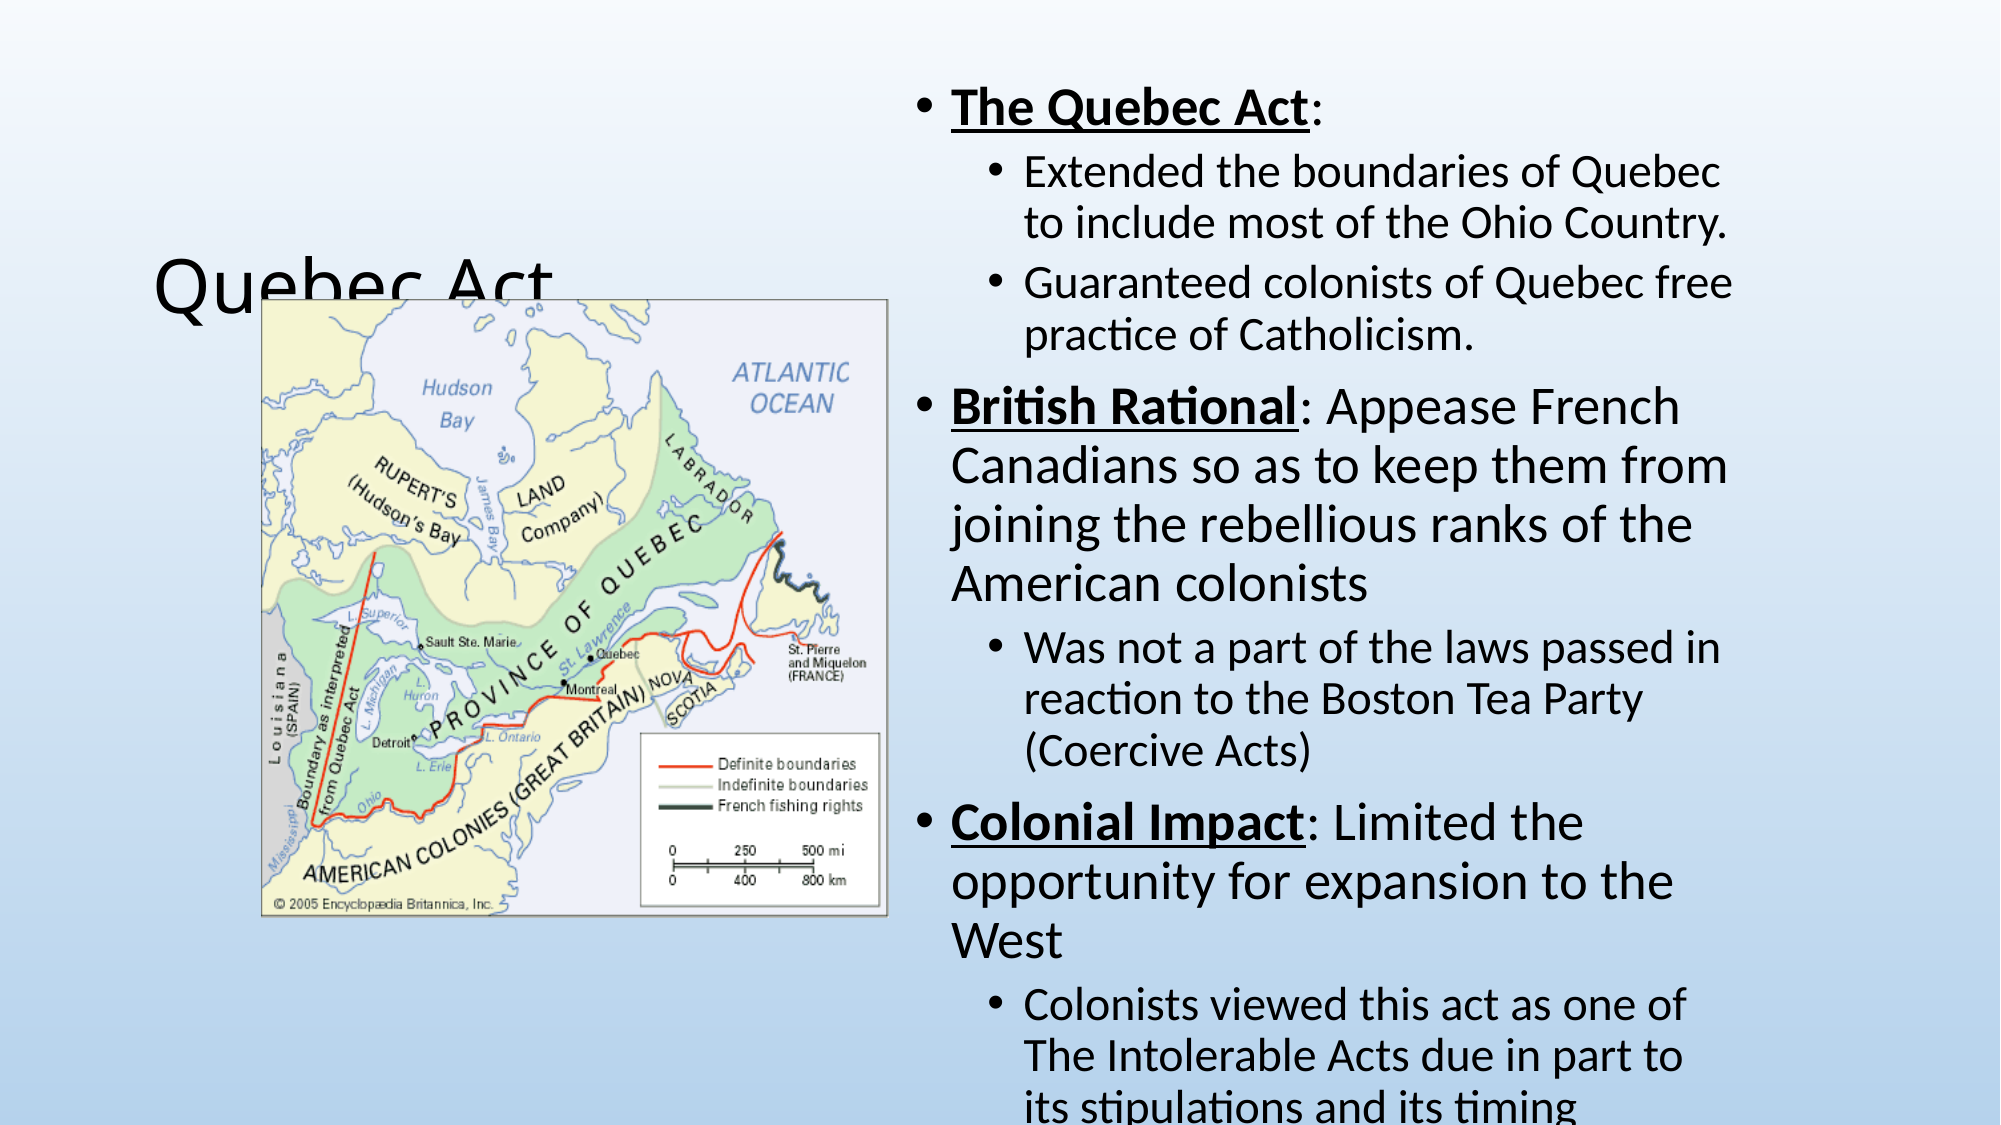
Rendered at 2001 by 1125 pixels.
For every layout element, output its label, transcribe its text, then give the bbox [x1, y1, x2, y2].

list The Quebec Act: Extended the boundaries of Quebec to include most of the Ohio Country. Guaranteed colonists of Quebec free practice of Catholicism. British Rational: Appease French Canadians so as to keep them from joining the rebellious ranks of the American colonists Was not a part of the laws passed in reaction to the Boston Tea Party (Coercive Acts) Colonial Impact: Limited the opportunity for expansion to the West Colonists viewed this act as one of The Intolerable Acts due in part to its stipulations and its timing [900, 71, 1750, 1125]
picture [261, 299, 889, 918]
title Quebec Act [137, 75, 783, 338]
